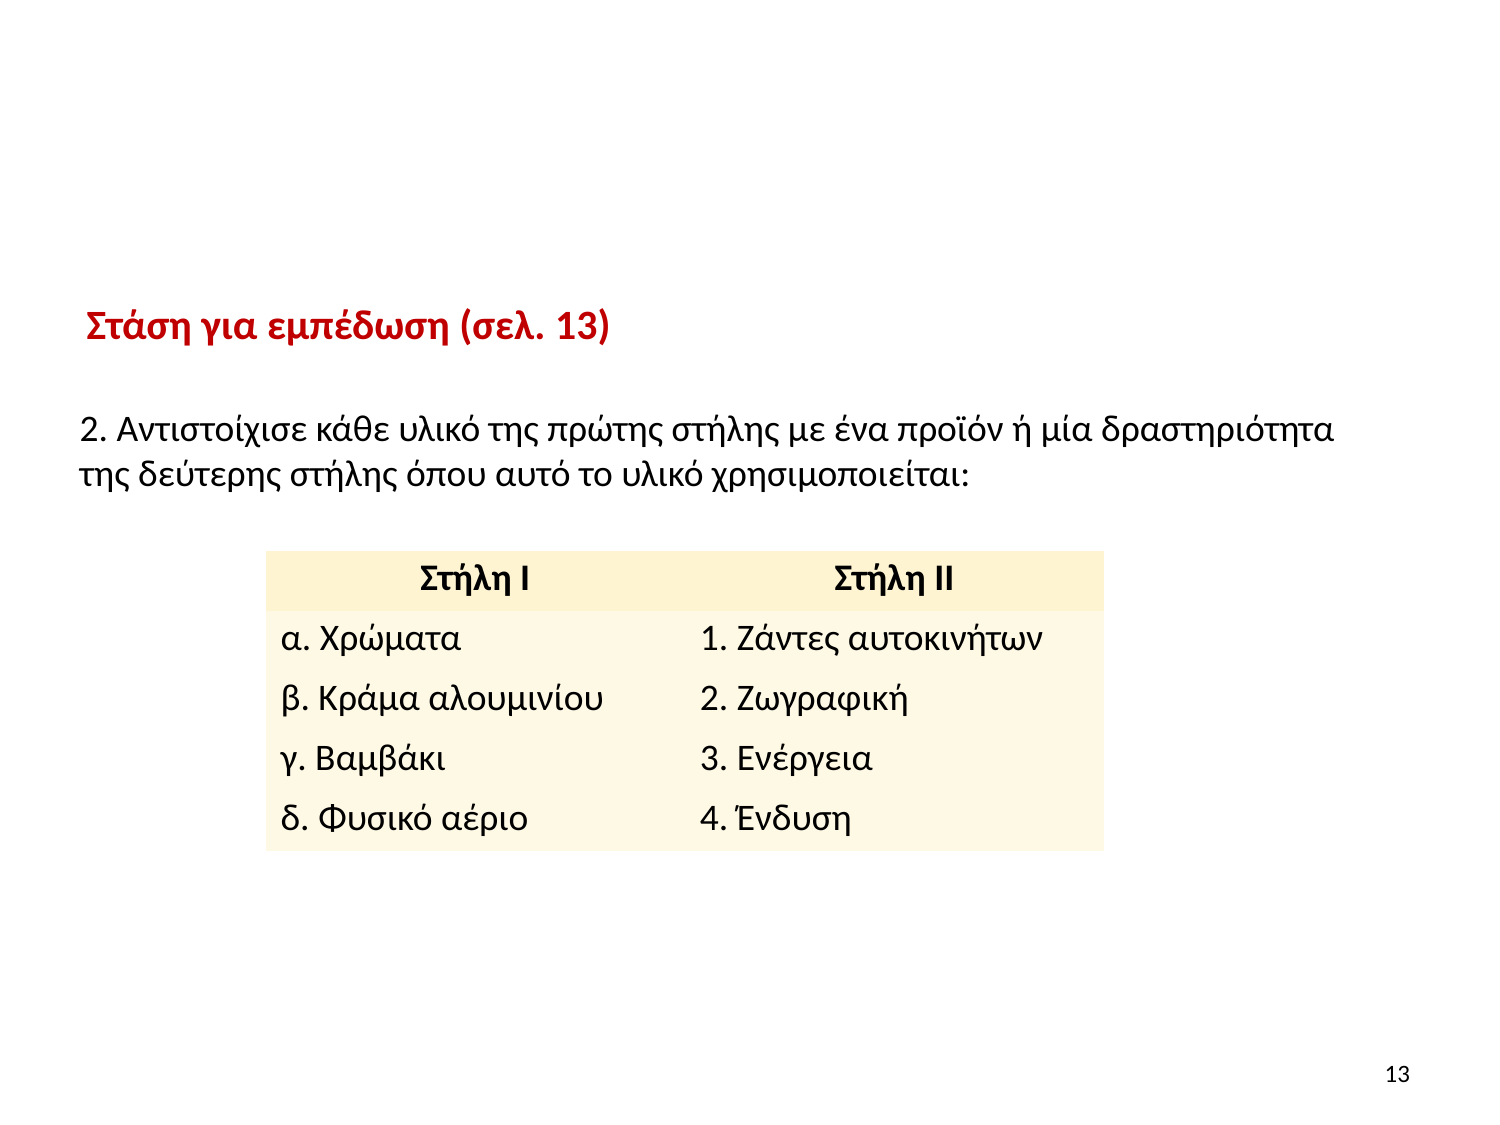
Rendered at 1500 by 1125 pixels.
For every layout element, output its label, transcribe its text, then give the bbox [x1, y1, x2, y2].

table_cell 4. Ένδυση [685, 791, 1104, 851]
table_cell α. Χρώματα [266, 611, 685, 671]
slide_number 13 [1074, 1042, 1425, 1103]
text_box 2. Αντιστοίχισε κάθε υλικό της πρώτης στήλης με ένα προϊόν ή μία δραστηριότητα της δεύτερης στήλης όπου αυτό το υλικό χρησιμοποιείται: [64, 397, 1388, 502]
table_cell 3. Ενέργεια [685, 731, 1104, 791]
text_box Στάση για εμπέδωση (σελ. 13) [71, 290, 626, 356]
table_header Στήλη ΙΙ [685, 551, 1104, 611]
table_cell γ. Βαμβάκι [266, 731, 685, 791]
table_cell β. Κράμα αλουμινίου [266, 671, 685, 731]
table_cell 1. Ζάντες αυτοκινήτων [685, 611, 1104, 671]
table_cell 2. Ζωγραφική [685, 671, 1104, 731]
table_header Στήλη Ι [266, 551, 685, 611]
table_cell δ. Φυσικό αέριο [266, 791, 685, 851]
